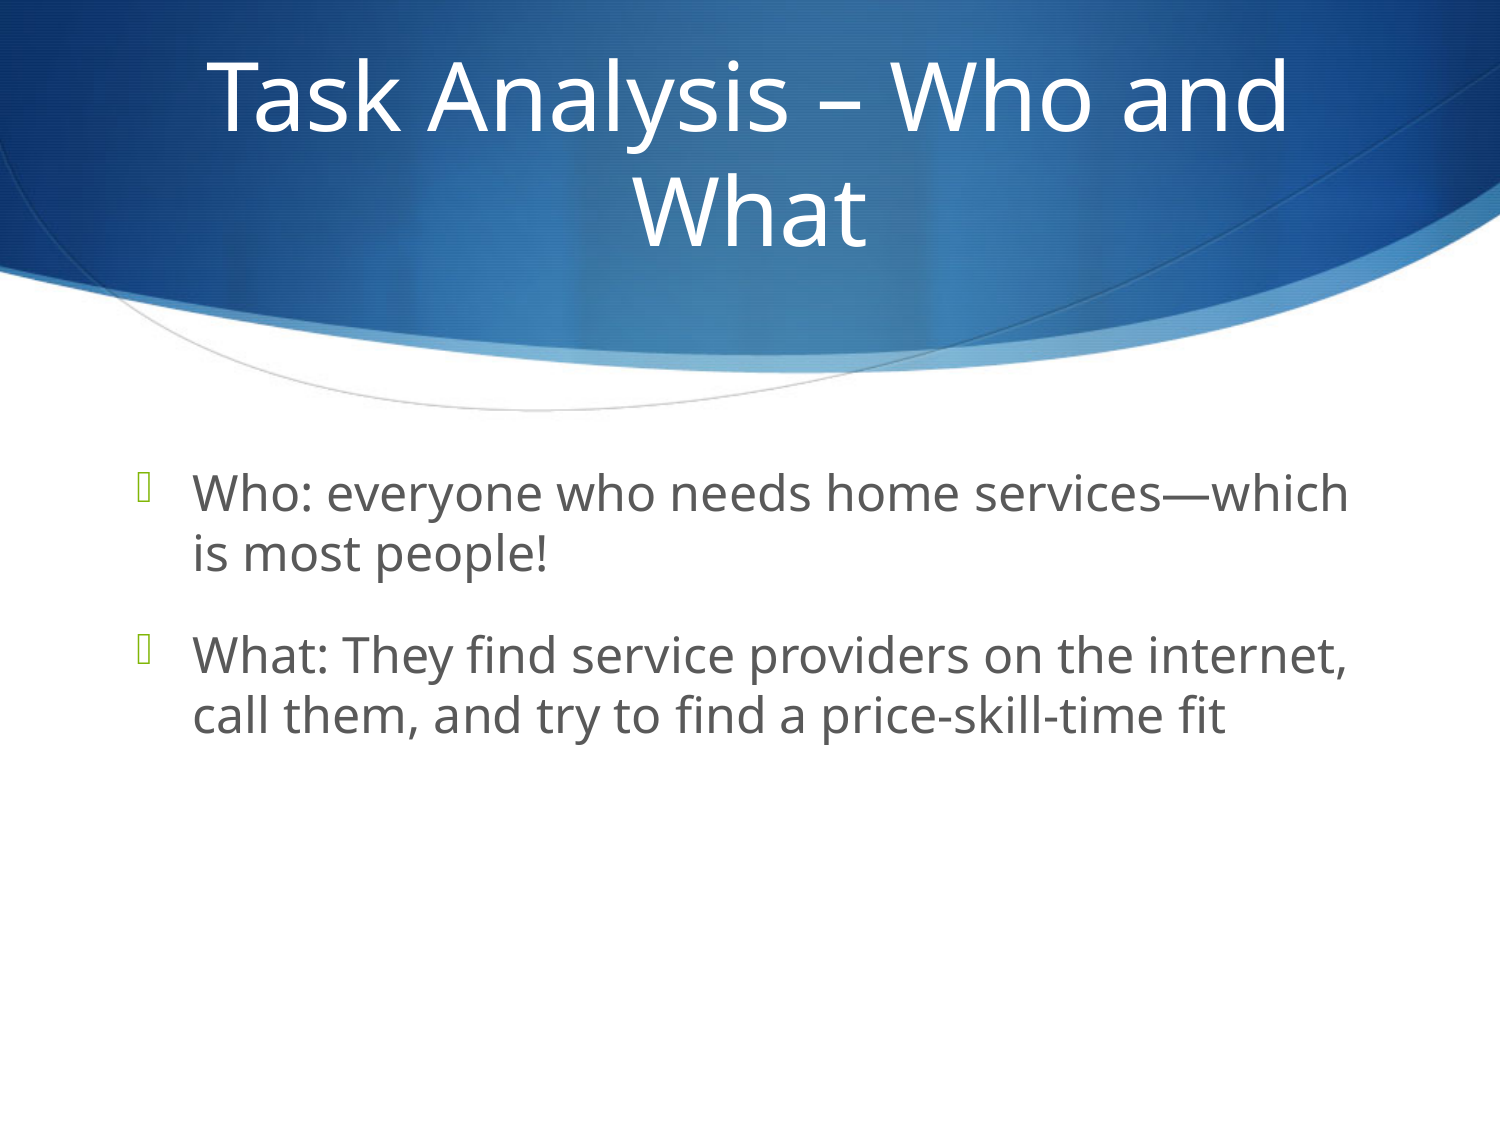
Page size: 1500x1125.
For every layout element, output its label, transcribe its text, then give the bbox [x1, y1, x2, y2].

title Task Analysis – Who and What [75, 56, 1425, 245]
list Who: everyone who needs home services—which is most people! What: They find service providers on the internet, call them, and try to find a price-skill-time fit [121, 454, 1379, 991]
picture [0, 0, 1500, 1125]
